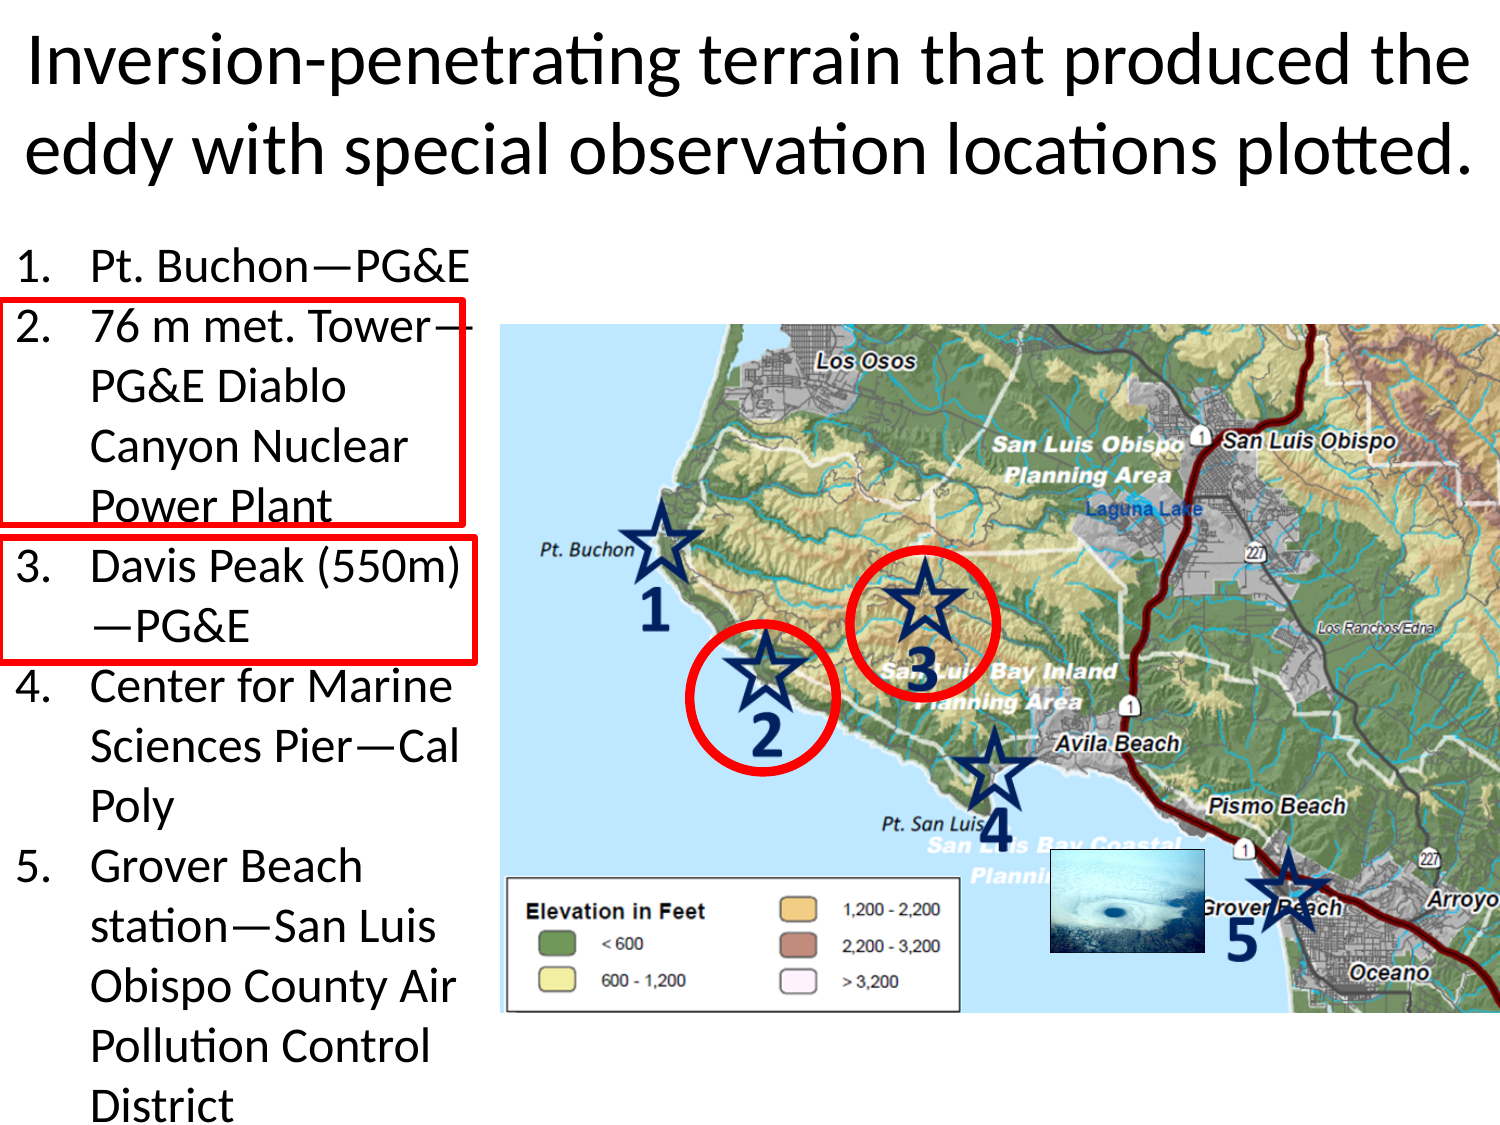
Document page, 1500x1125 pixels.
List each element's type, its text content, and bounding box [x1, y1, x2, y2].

text_box [0, 535, 477, 665]
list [499, 324, 1500, 1013]
text_box Pt. Buchon—PG&E 76 m met. Tower—PG&E Diablo Canyon Nuclear Power Plant Davis Peak (550m)—PG&E Center for Marine Sciences Pier—Cal Poly Grover Beach station—San Luis Obispo County Air Pollution Control District [0, 224, 500, 1125]
picture [1049, 849, 1205, 954]
text_box [0, 298, 464, 527]
title Inversion-penetrating terrain that produced the eddy with special observation locations plotted. [0, 0, 1500, 200]
